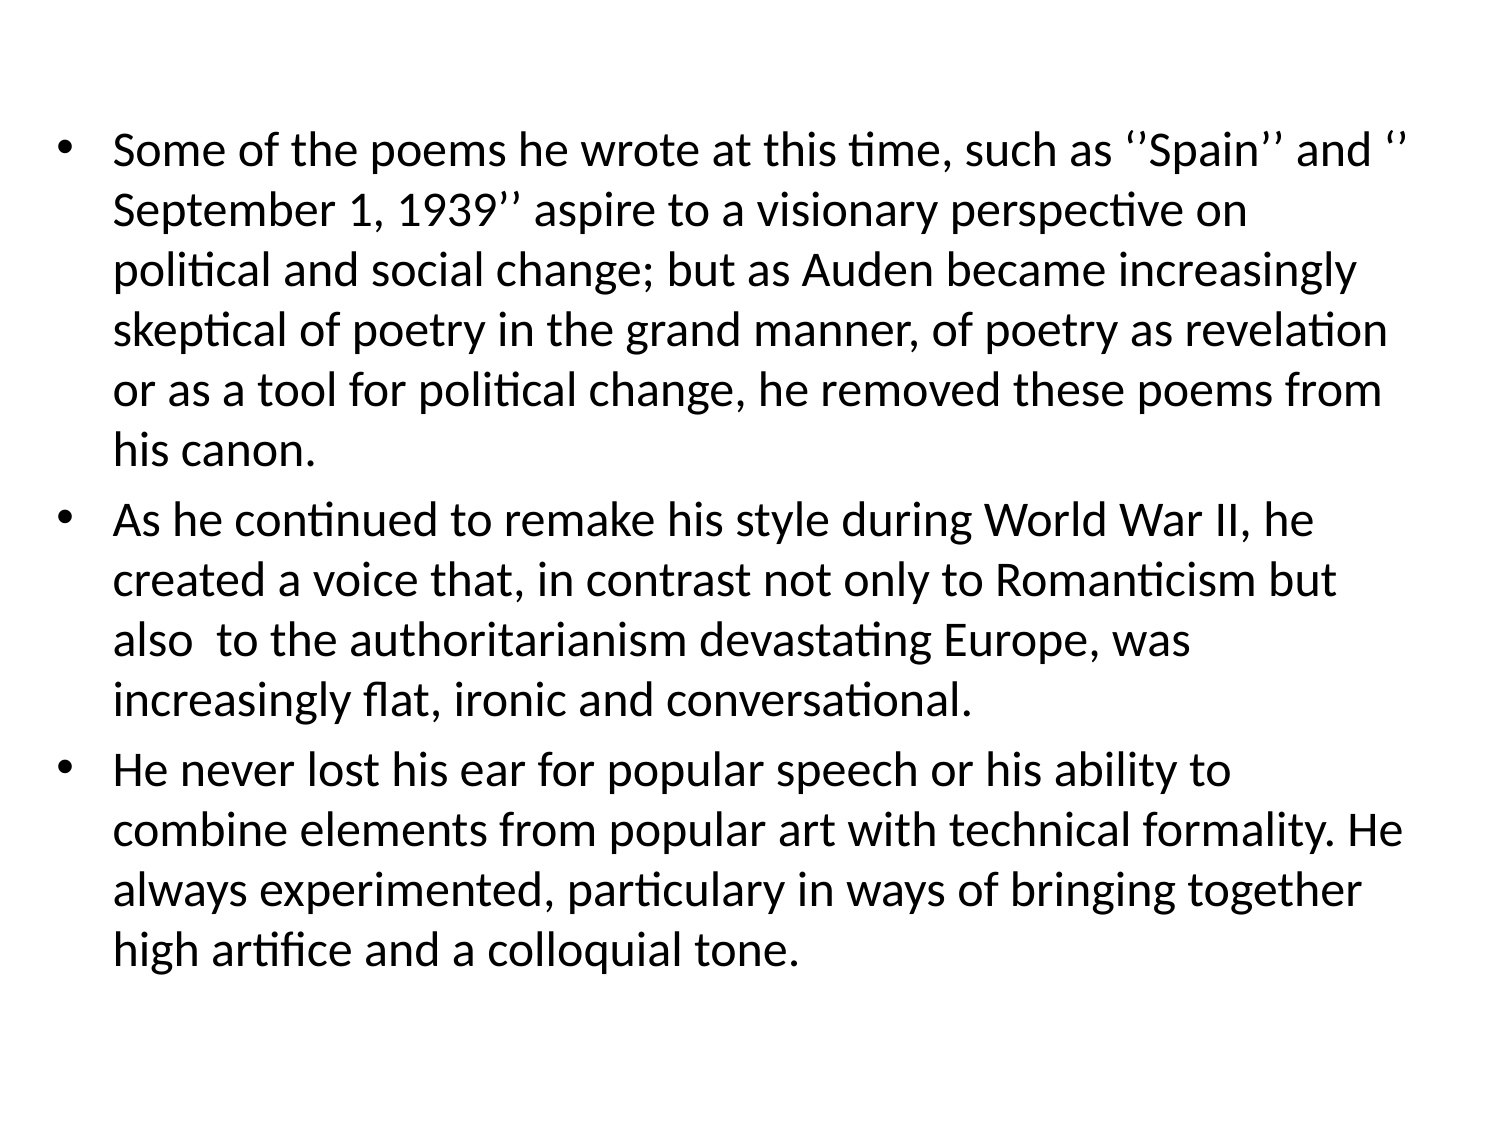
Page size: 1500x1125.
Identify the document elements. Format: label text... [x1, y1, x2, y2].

list Some of the poems he wrote at this time, such as ‘’Spain’’ and ‘’ September 1, 1939’’ aspire to a visionary perspective on political and social change; but as Auden became increasingly skeptical of poetry in the grand manner, of poetry as revelation or as a tool for political change, he removed these poems from his canon. As he continued to remake his style during World War II, he created a voice that, in contrast not only to Romanticism but also to the authoritarianism devastating Europe, was increasingly flat, ironic and conversational. He never lost his ear for popular speech or his ability to combine elements from popular art with technical formality. He always experimented, particulary in ways of bringing together high artifice and a colloquial tone. [41, 19, 1425, 1005]
